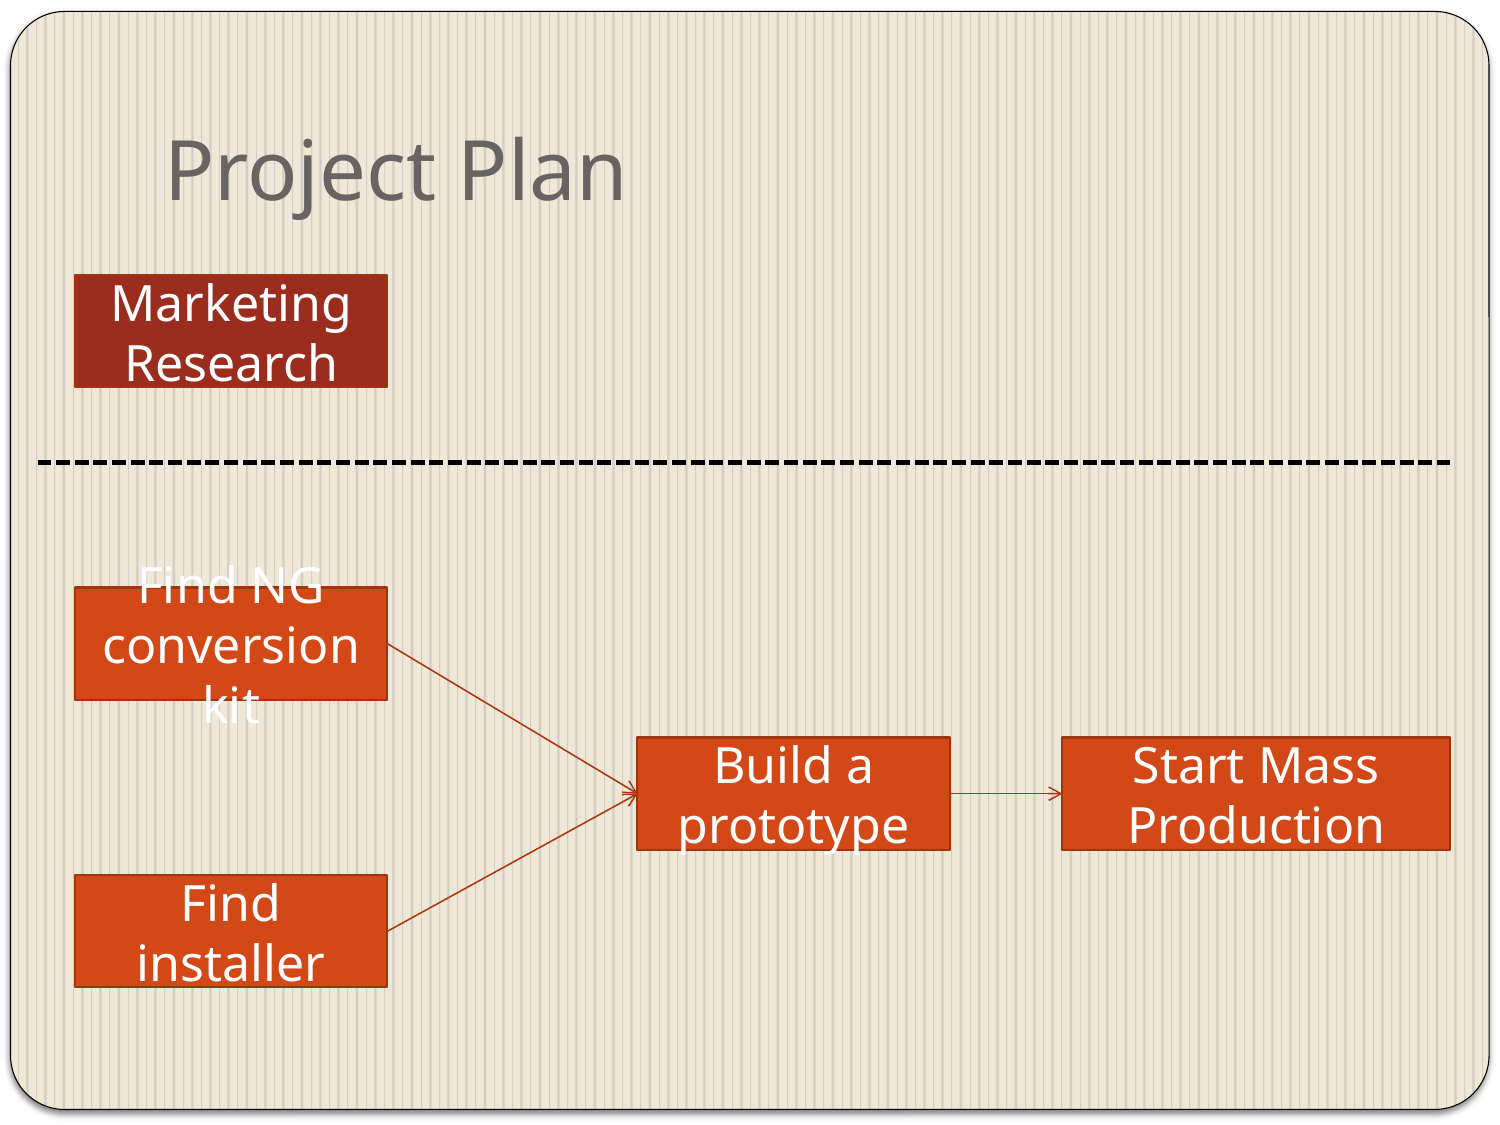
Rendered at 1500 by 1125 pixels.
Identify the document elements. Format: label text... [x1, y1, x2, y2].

text_box Marketing Research [74, 274, 388, 388]
text_box Find NG conversion kit [74, 586, 388, 701]
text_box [387, 643, 638, 794]
text_box Find installer [74, 874, 388, 988]
text_box Start Mass Production [1061, 736, 1451, 851]
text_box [387, 802, 638, 932]
title Project Plan [150, 45, 1425, 233]
text_box Build a prototype [645, 736, 951, 851]
